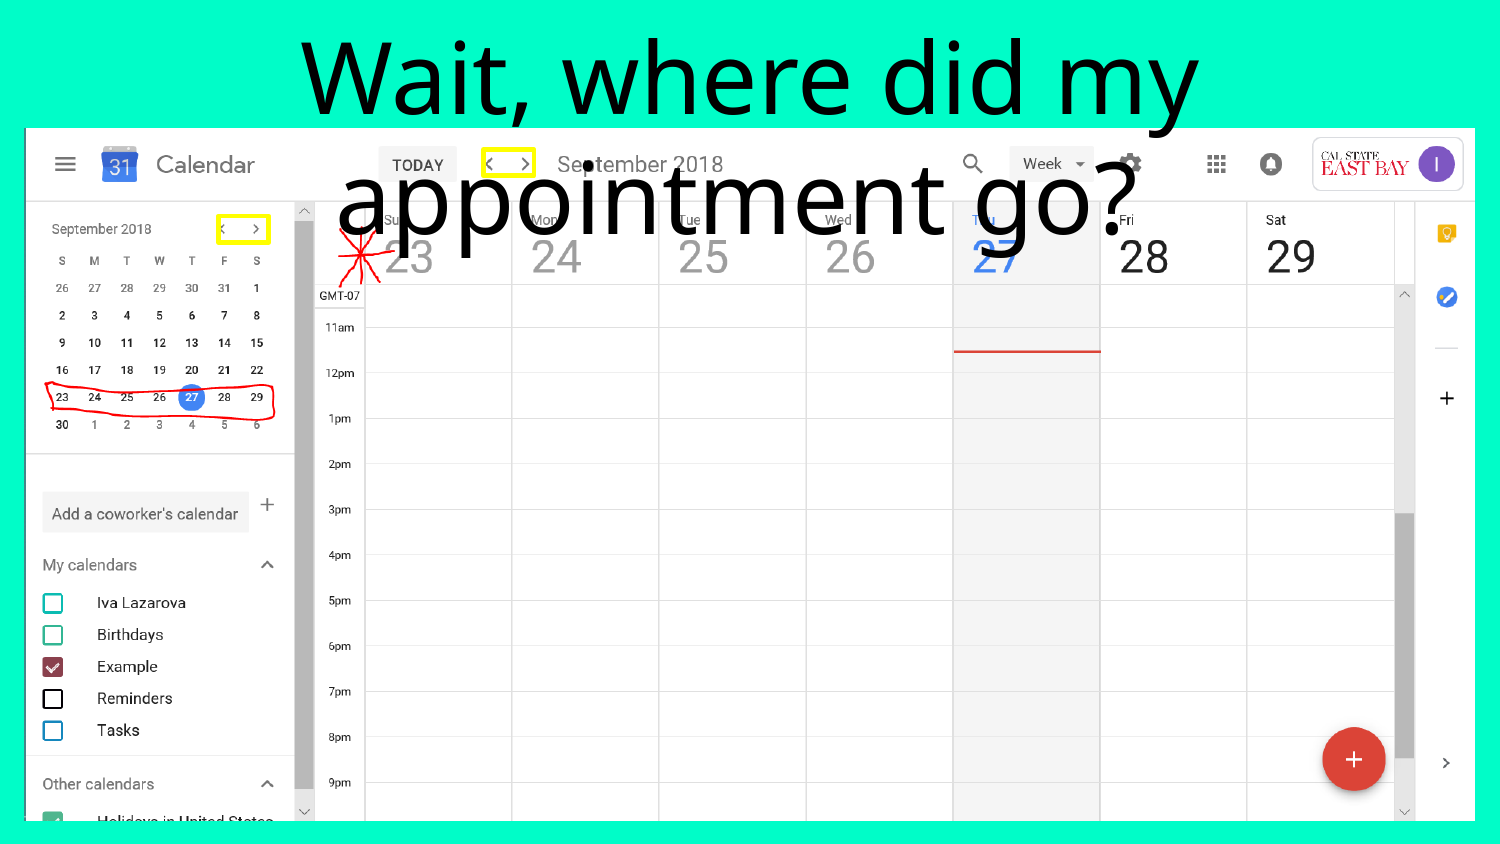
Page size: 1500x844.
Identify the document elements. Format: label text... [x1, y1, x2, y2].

text_box Wait, where did my appointment go? [24, 0, 1475, 101]
picture [24, 128, 1476, 821]
